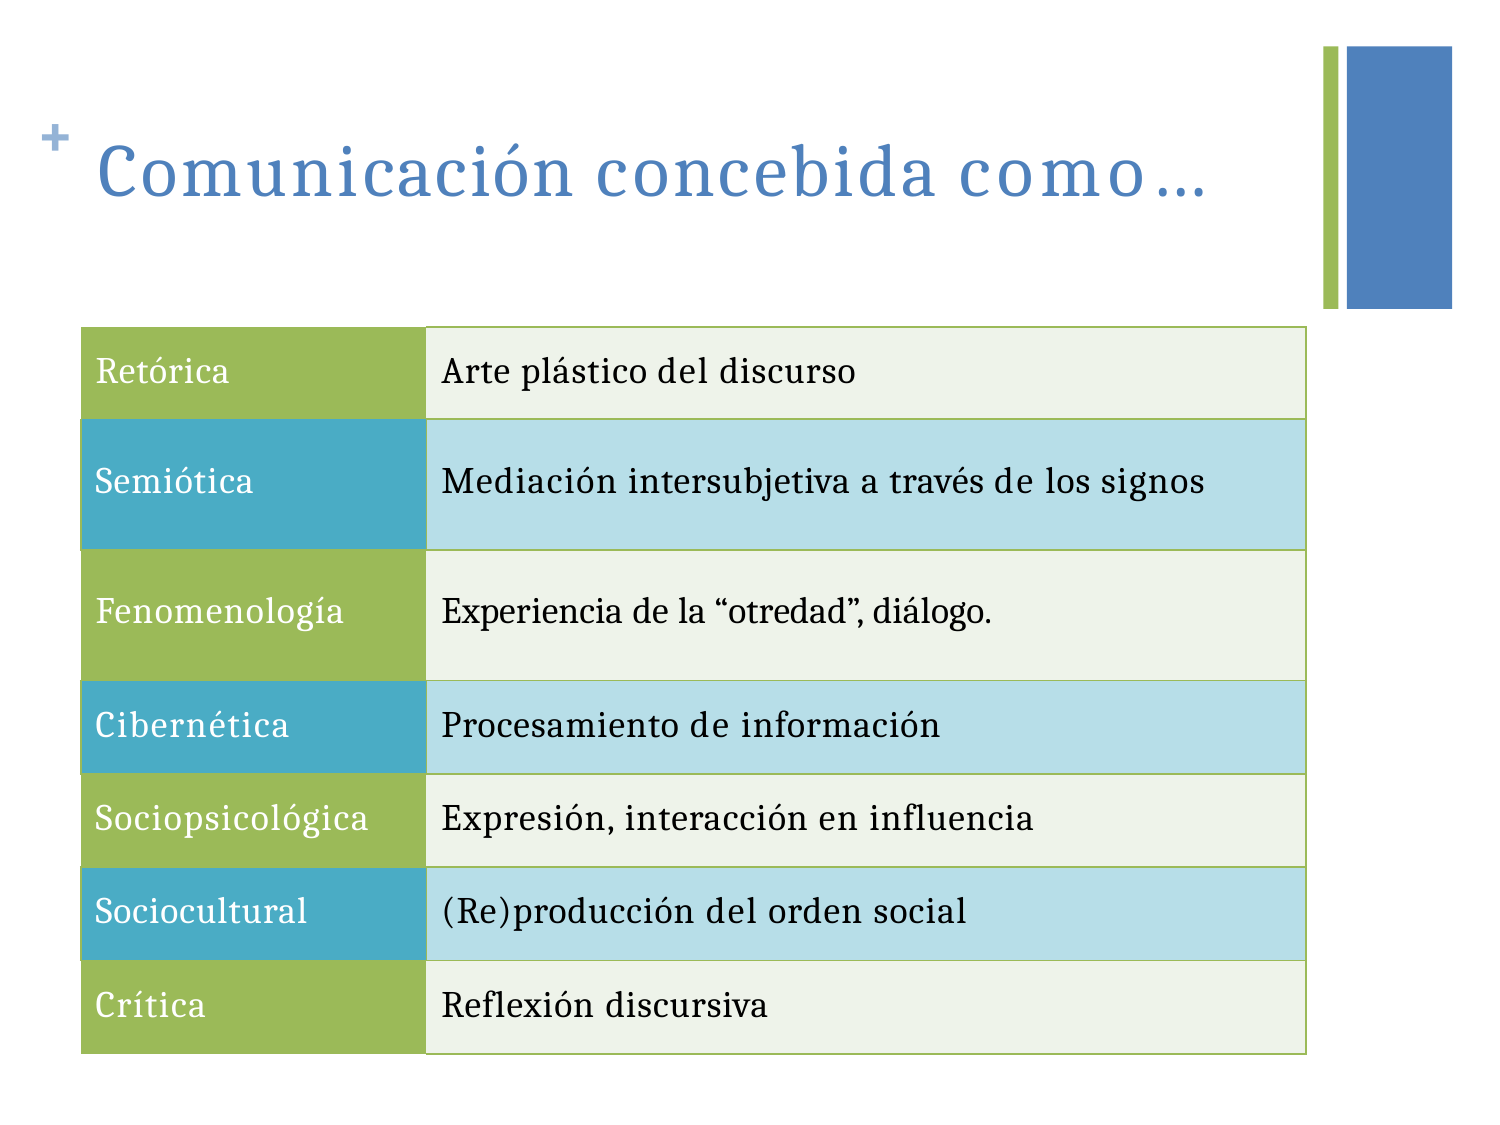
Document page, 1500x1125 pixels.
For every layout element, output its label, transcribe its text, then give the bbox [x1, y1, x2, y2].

table_cell (Re)producción del orden social [427, 868, 1305, 960]
table_header Arte plástico del discurso [426, 328, 1305, 418]
table_cell Reflexión discursiva [426, 961, 1305, 1053]
table_cell Expresión, interacción en influencia [426, 775, 1305, 866]
table_header Retórica [81, 327, 426, 419]
table_cell Sociopsicológica [81, 775, 426, 866]
table_cell Semiótica [82, 419, 426, 549]
title + Comunicación concebida como… [30, 82, 1267, 273]
table_cell Cibernética [82, 681, 426, 773]
text_box [1323, 46, 1339, 309]
table_cell Procesamiento de información [427, 681, 1305, 773]
table_cell Experiencia de la “otredad”, diálogo. [426, 551, 1305, 680]
table_cell Mediación intersubjetiva a través de los signos [427, 420, 1305, 549]
table_cell Crítica [81, 961, 426, 1054]
table_cell Sociocultural [82, 868, 426, 960]
table_cell Fenomenología [81, 551, 426, 680]
